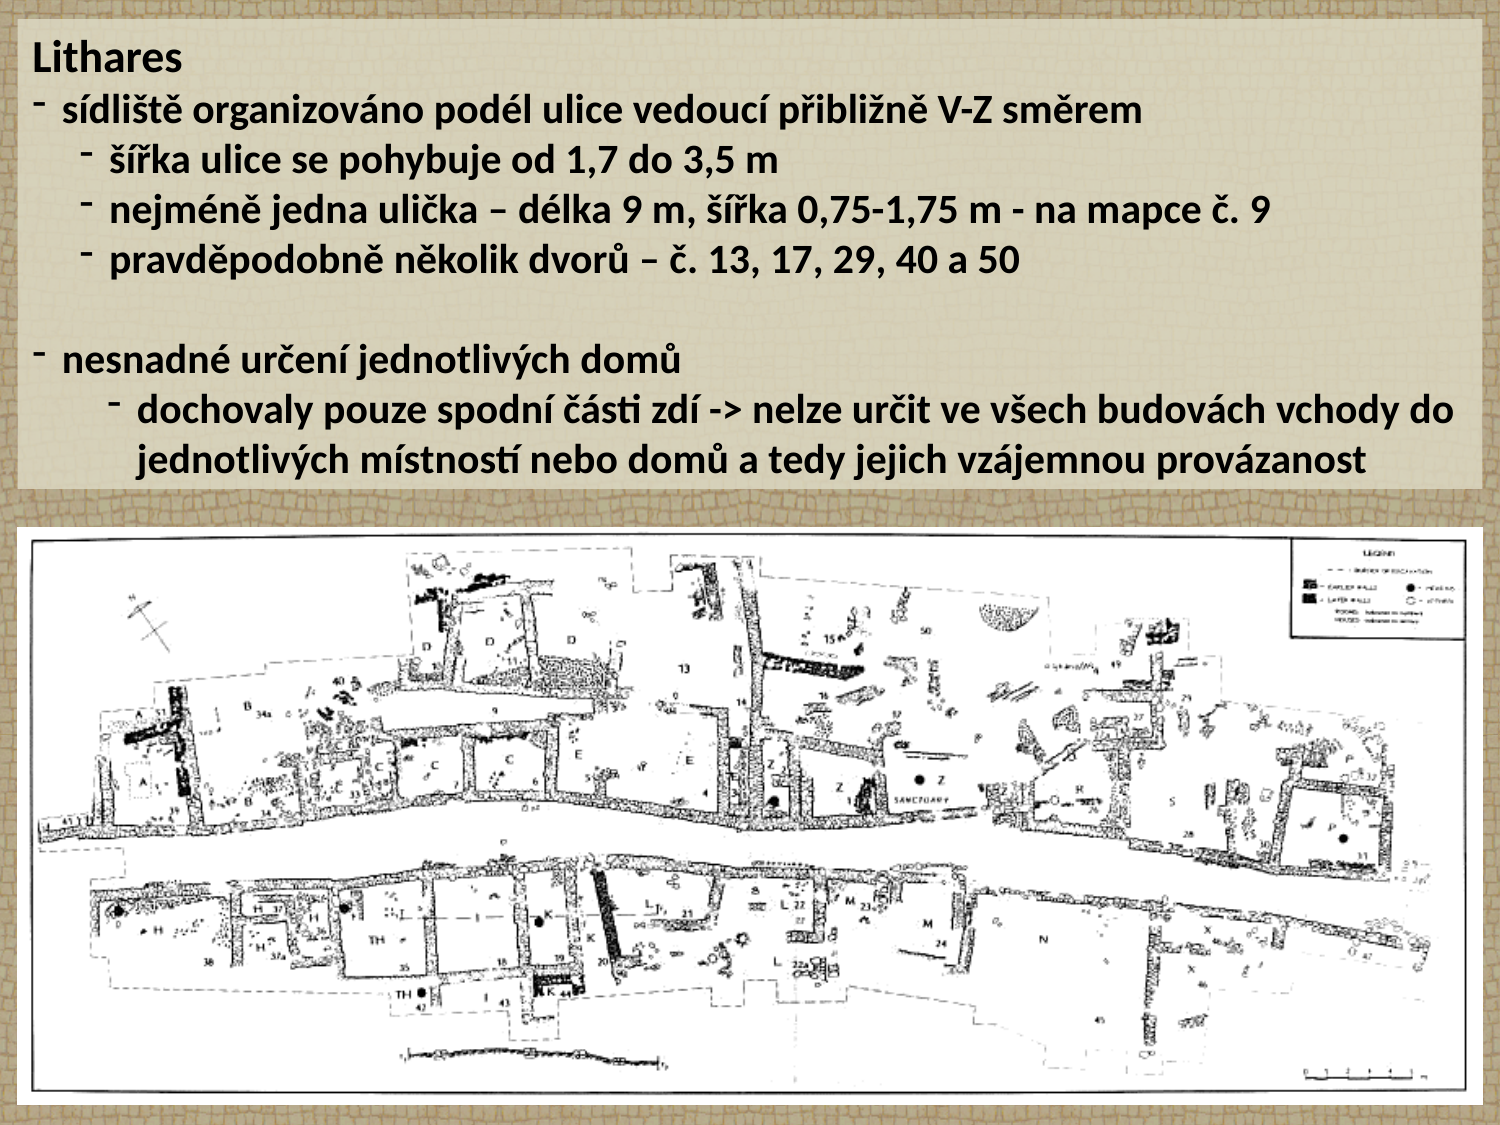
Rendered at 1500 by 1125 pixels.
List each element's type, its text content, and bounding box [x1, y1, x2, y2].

text_box Lithares sídliště organizováno podél ulice vedoucí přibližně V-Z směrem šířka ulice se pohybuje od 1,7 do 3,5 m nejméně jedna ulička – délka 9 m, šířka 0,75-1,75 m - na mapce č. 9 pravděpodobně několik dvorů – č. 13, 17, 29, 40 a 50 nesnadné určení jednotlivých domů dochovaly pouze spodní části zdí -> nelze určit ve všech budovách vchody do jednotlivých místností nebo domů a tedy jejich vzájemnou provázanost [17, 19, 1483, 489]
picture [0, 0, 1500, 1125]
